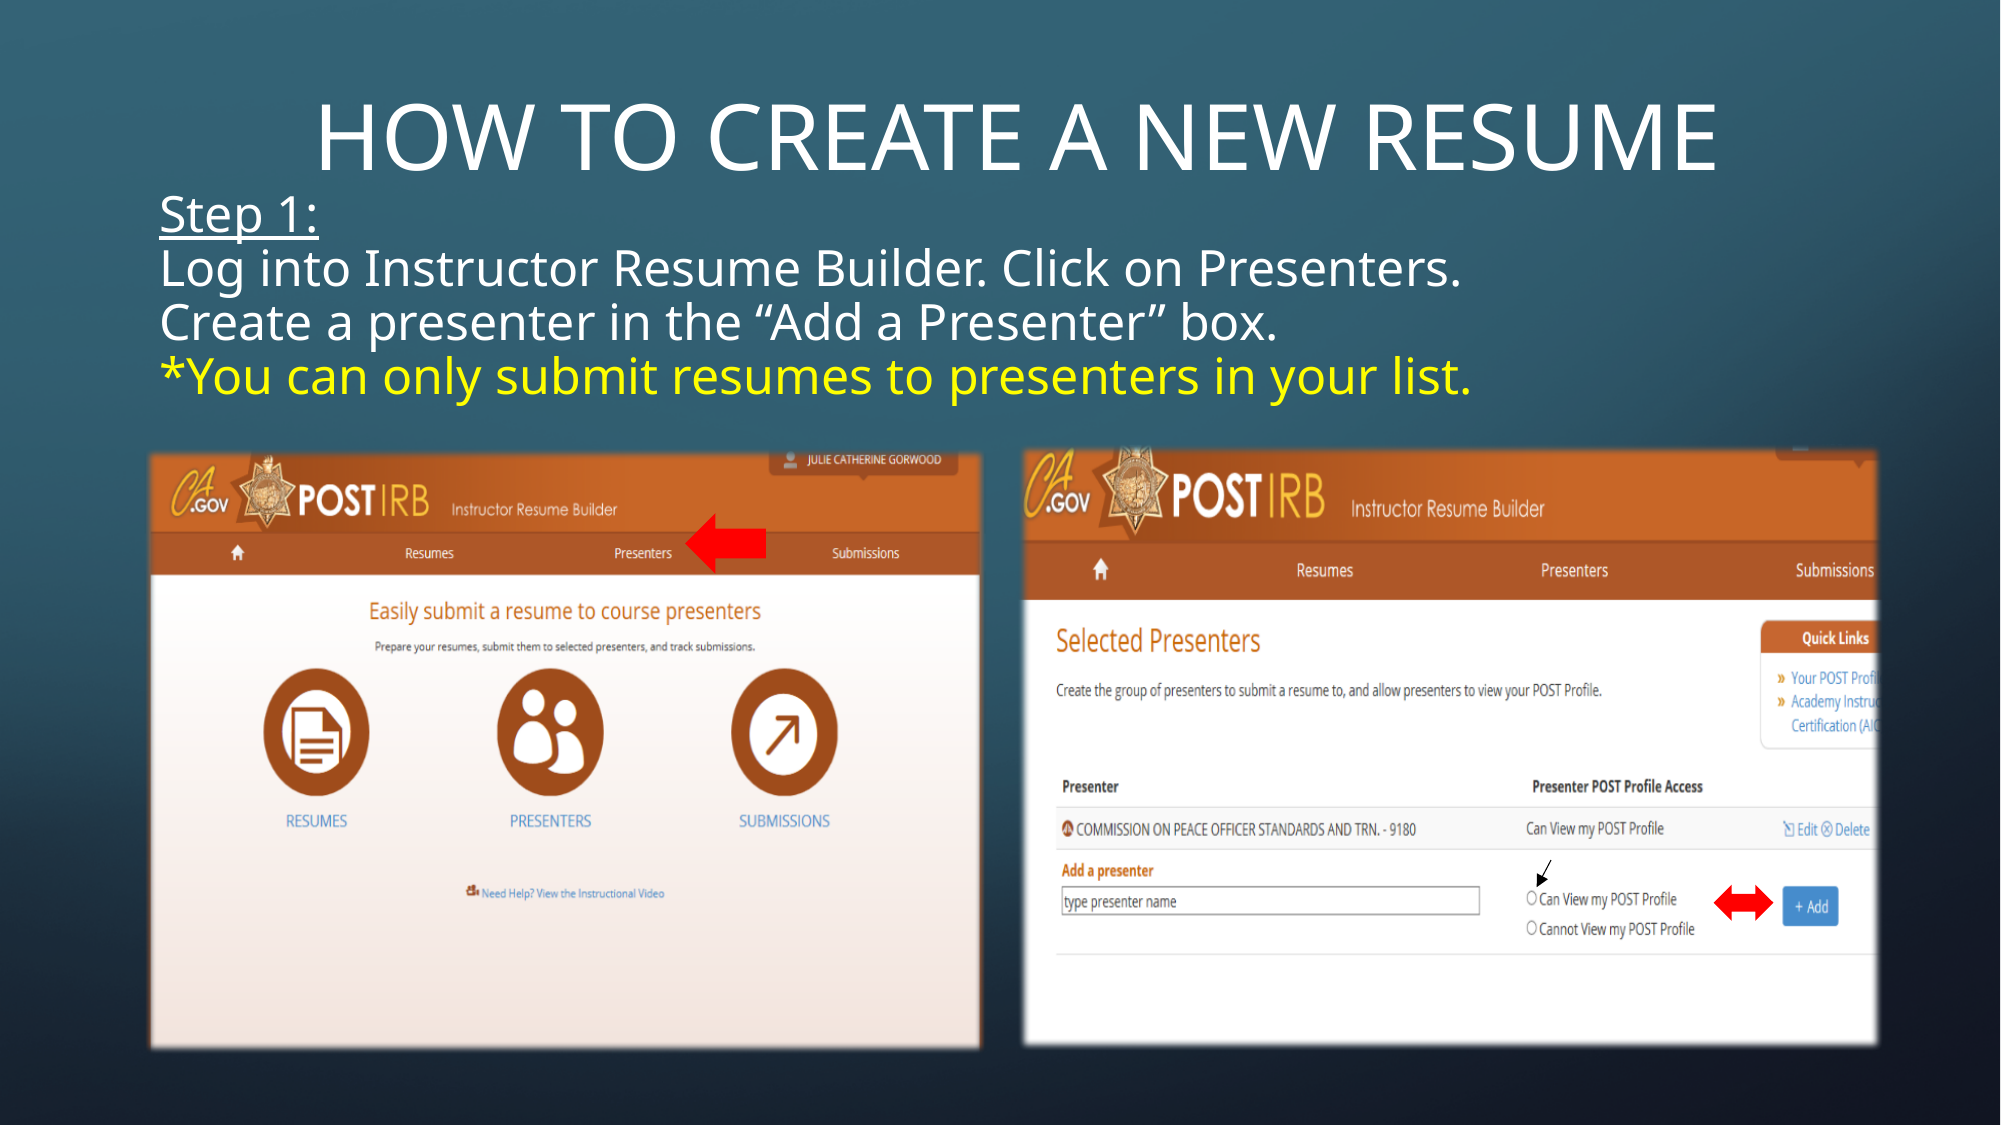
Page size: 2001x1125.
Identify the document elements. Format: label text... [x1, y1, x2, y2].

picture [144, 448, 987, 1054]
title Step 1: Log into Instructor Resume Builder. Click on Presenters. Create a presenter in the “Add a Presenter” box. *You can only submit resumes to presenters in your list. [144, 169, 1615, 473]
picture [1018, 444, 1884, 1052]
text_box HOW TO CREATE A NEW RESUME [298, 71, 1737, 196]
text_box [1536, 860, 1551, 888]
